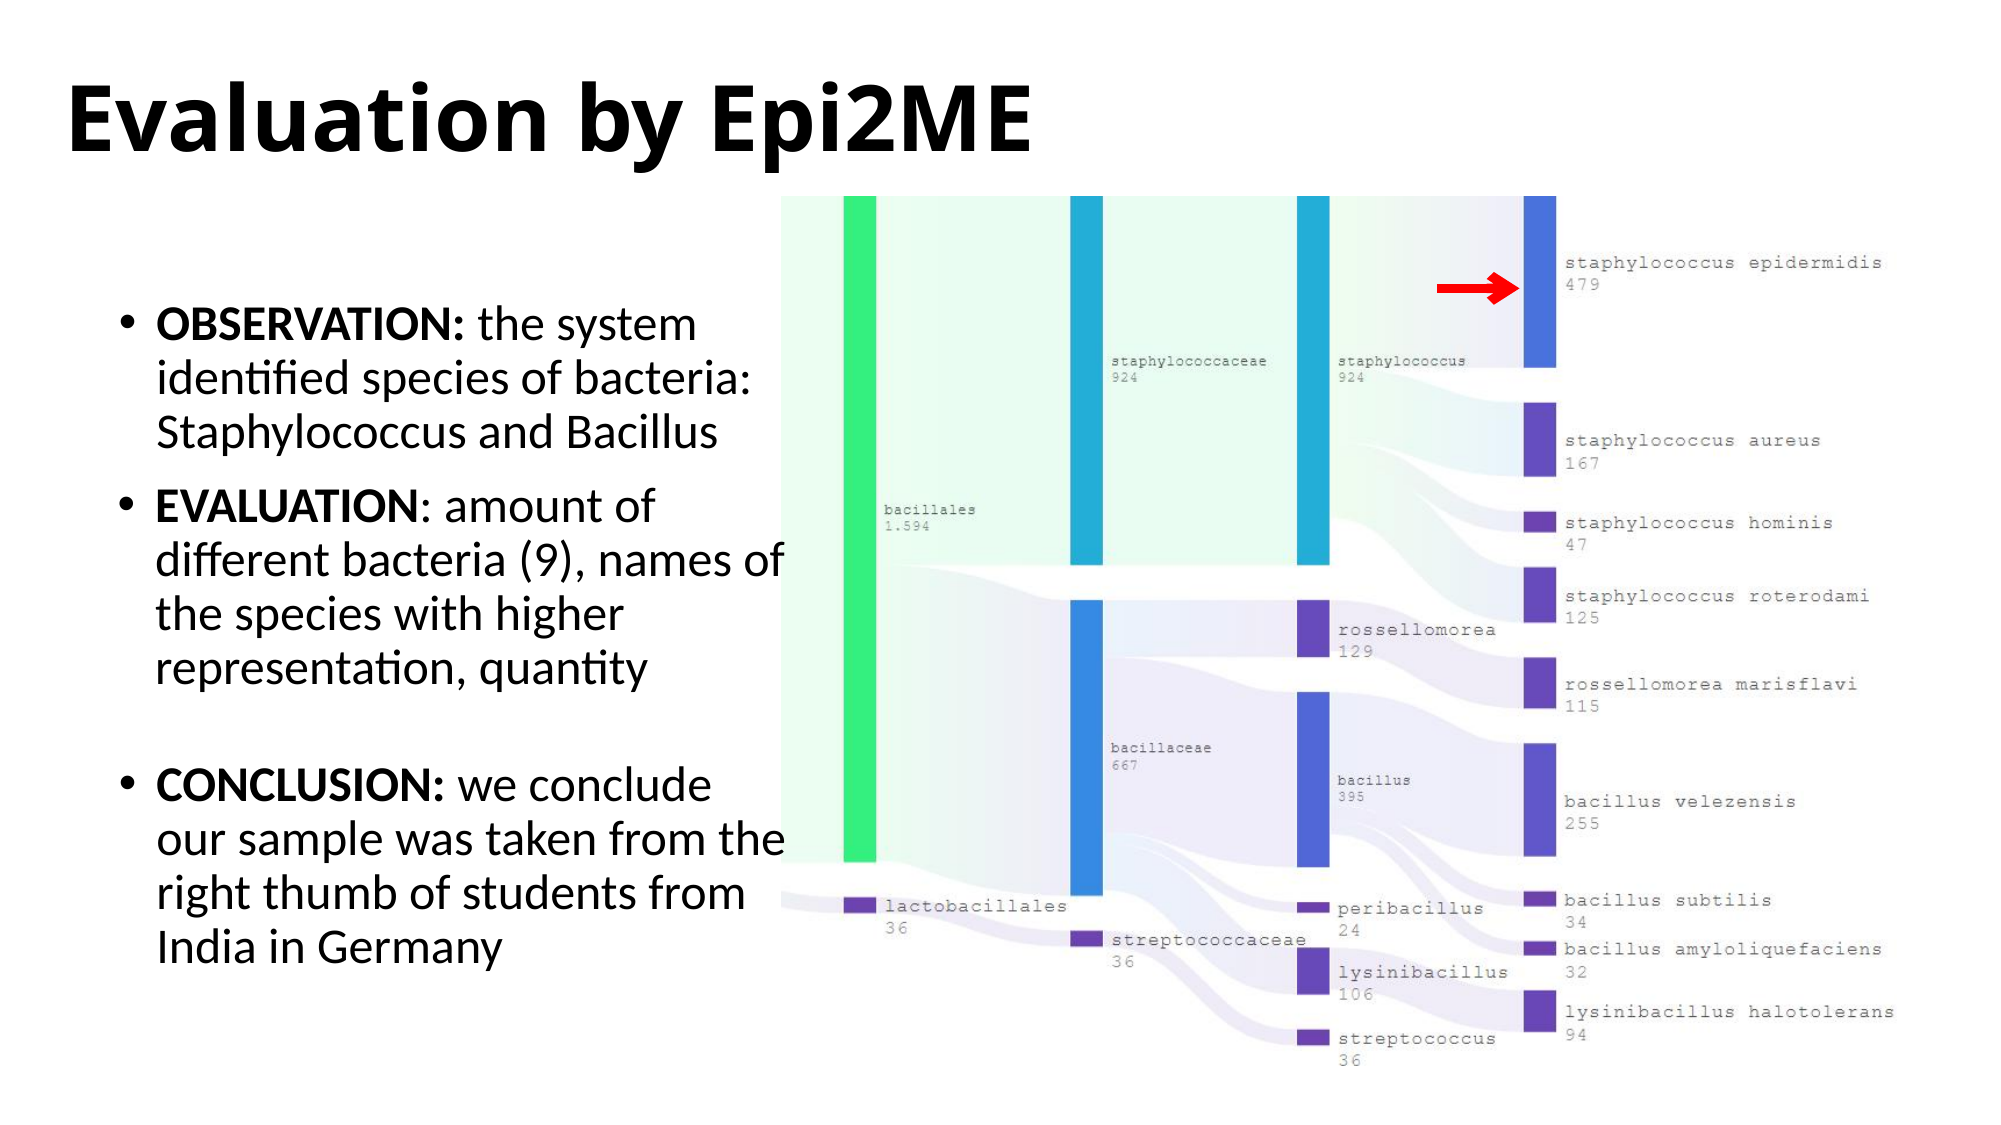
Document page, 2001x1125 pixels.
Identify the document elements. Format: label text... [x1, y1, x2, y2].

text_box Evaluation by Epi2ME [49, 12, 2000, 230]
text_box OBSERVATION: the system identified species of bacteria: Staphylococcus and Bacillus [104, 289, 781, 472]
text_box EVALUATION: amount of different bacteria (9), names of the species with higher representation, quantity [102, 472, 781, 653]
text_box CONCLUSION: we conclude our sample was taken from the right thumb of students from India in Germany [104, 750, 781, 953]
picture [781, 195, 1898, 1066]
